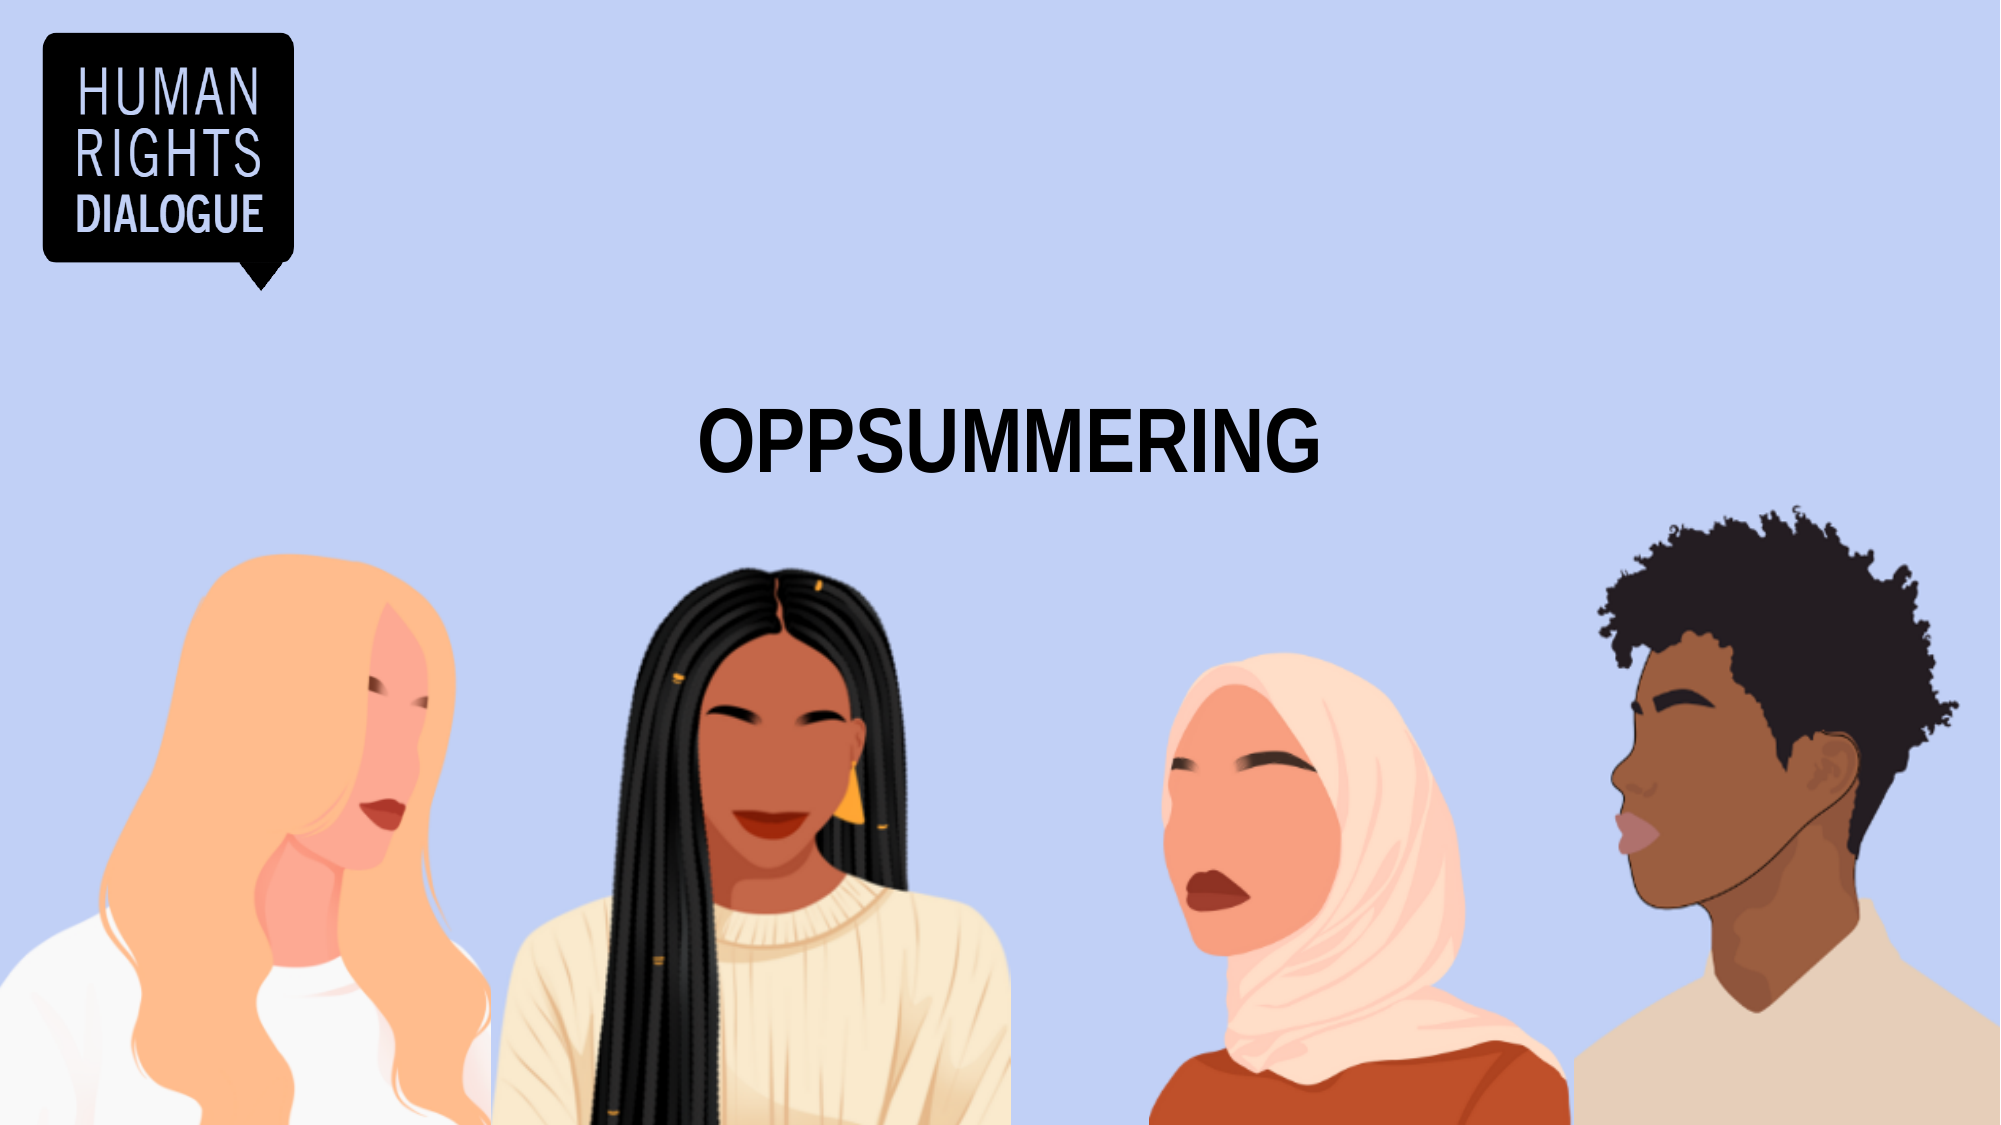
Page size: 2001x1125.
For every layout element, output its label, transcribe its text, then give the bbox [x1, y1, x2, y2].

picture [30, 28, 310, 301]
picture [0, 499, 1011, 1125]
picture [1149, 464, 2000, 1125]
text_box OPPSUMMERING [575, 373, 1447, 499]
